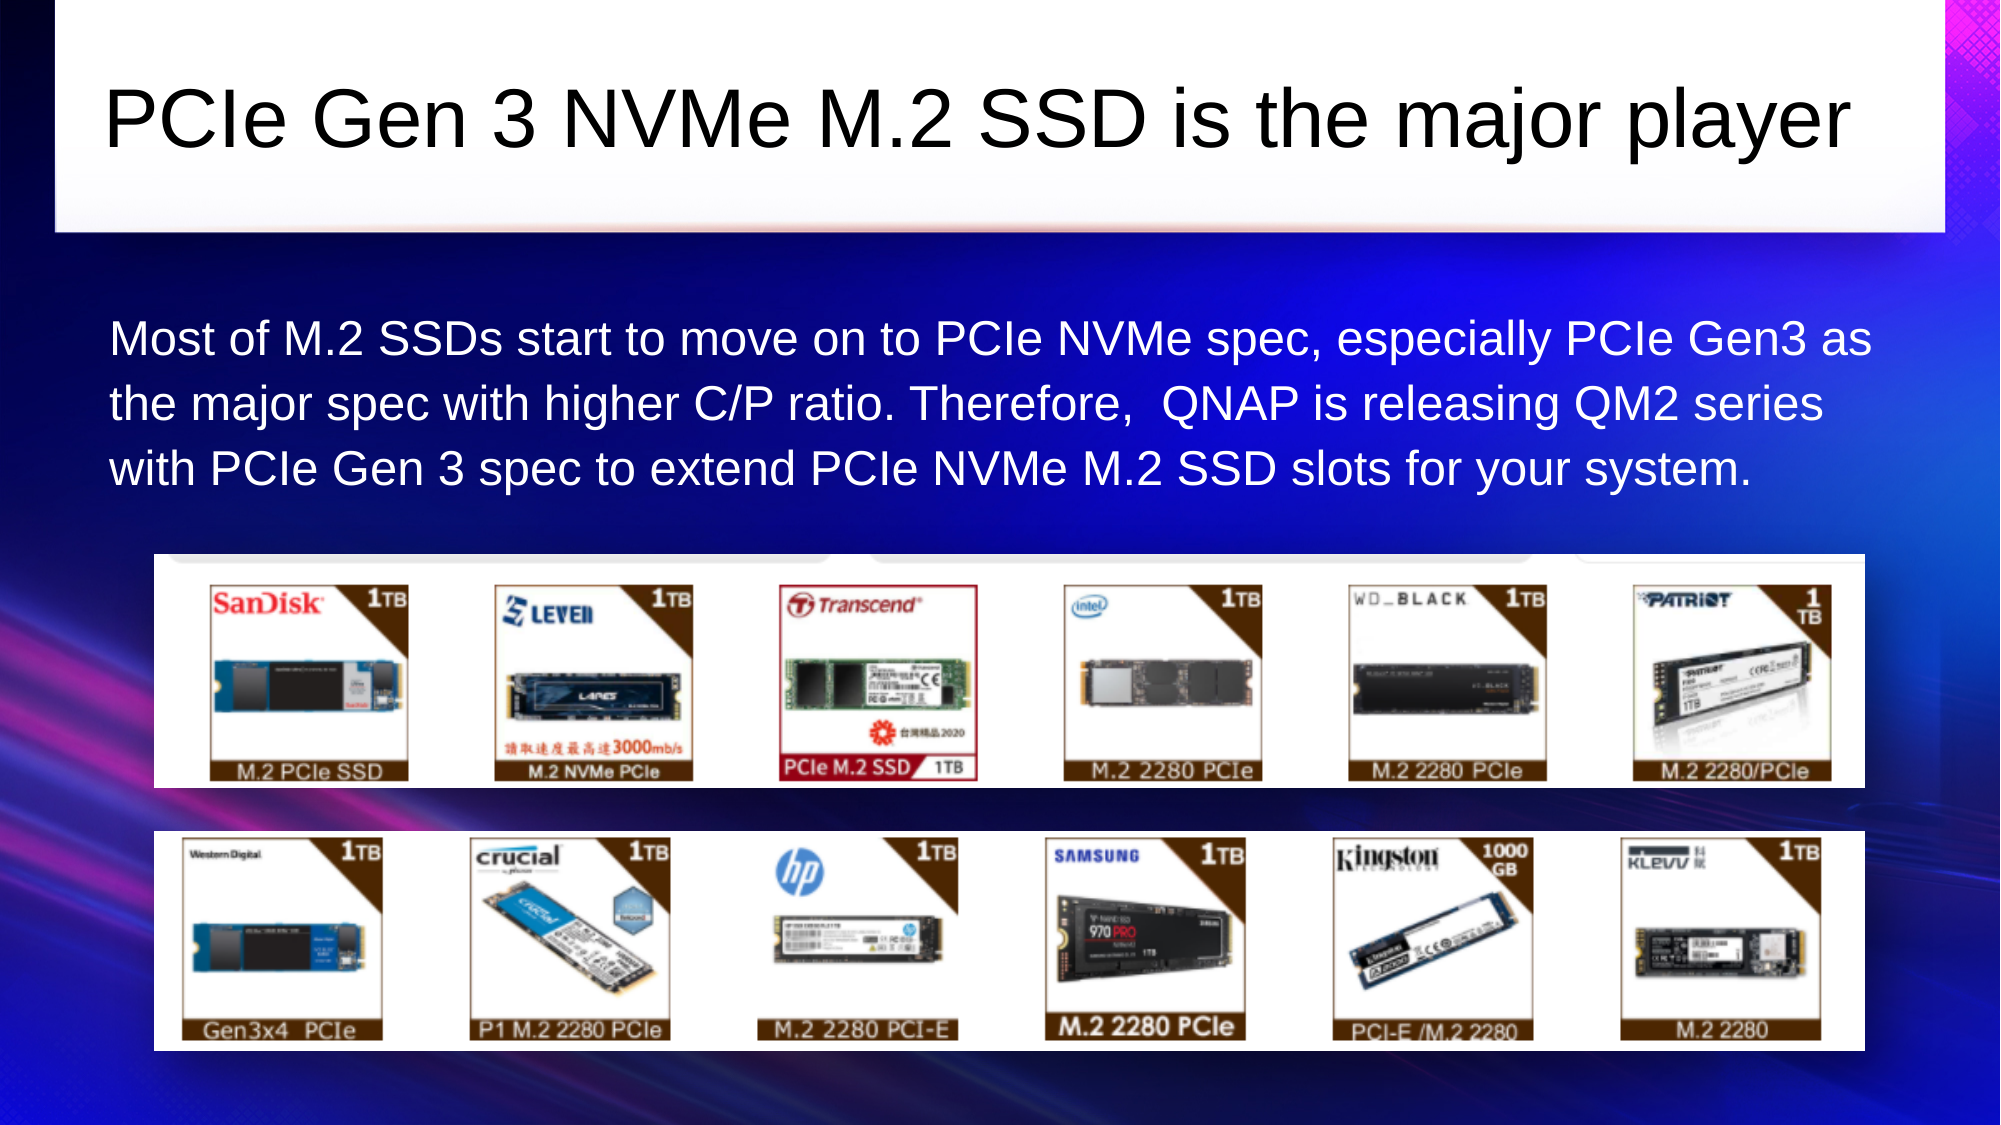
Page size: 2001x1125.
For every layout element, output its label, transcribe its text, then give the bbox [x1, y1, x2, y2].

title PCIe Gen 3 NVMe M.2 SSD is the major player [88, 19, 2000, 222]
text_box Most of M.2 SSDs start to move on to PCIe NVMe spec, especially PCIe Gen3 as the major spec with higher C/P ratio. Therefore, QNAP is releasing QM2 series with PCIe Gen 3 spec to extend PCIe NVMe M.2 SSD slots for your system. [94, 293, 1926, 503]
picture [0, 0, 2000, 1125]
